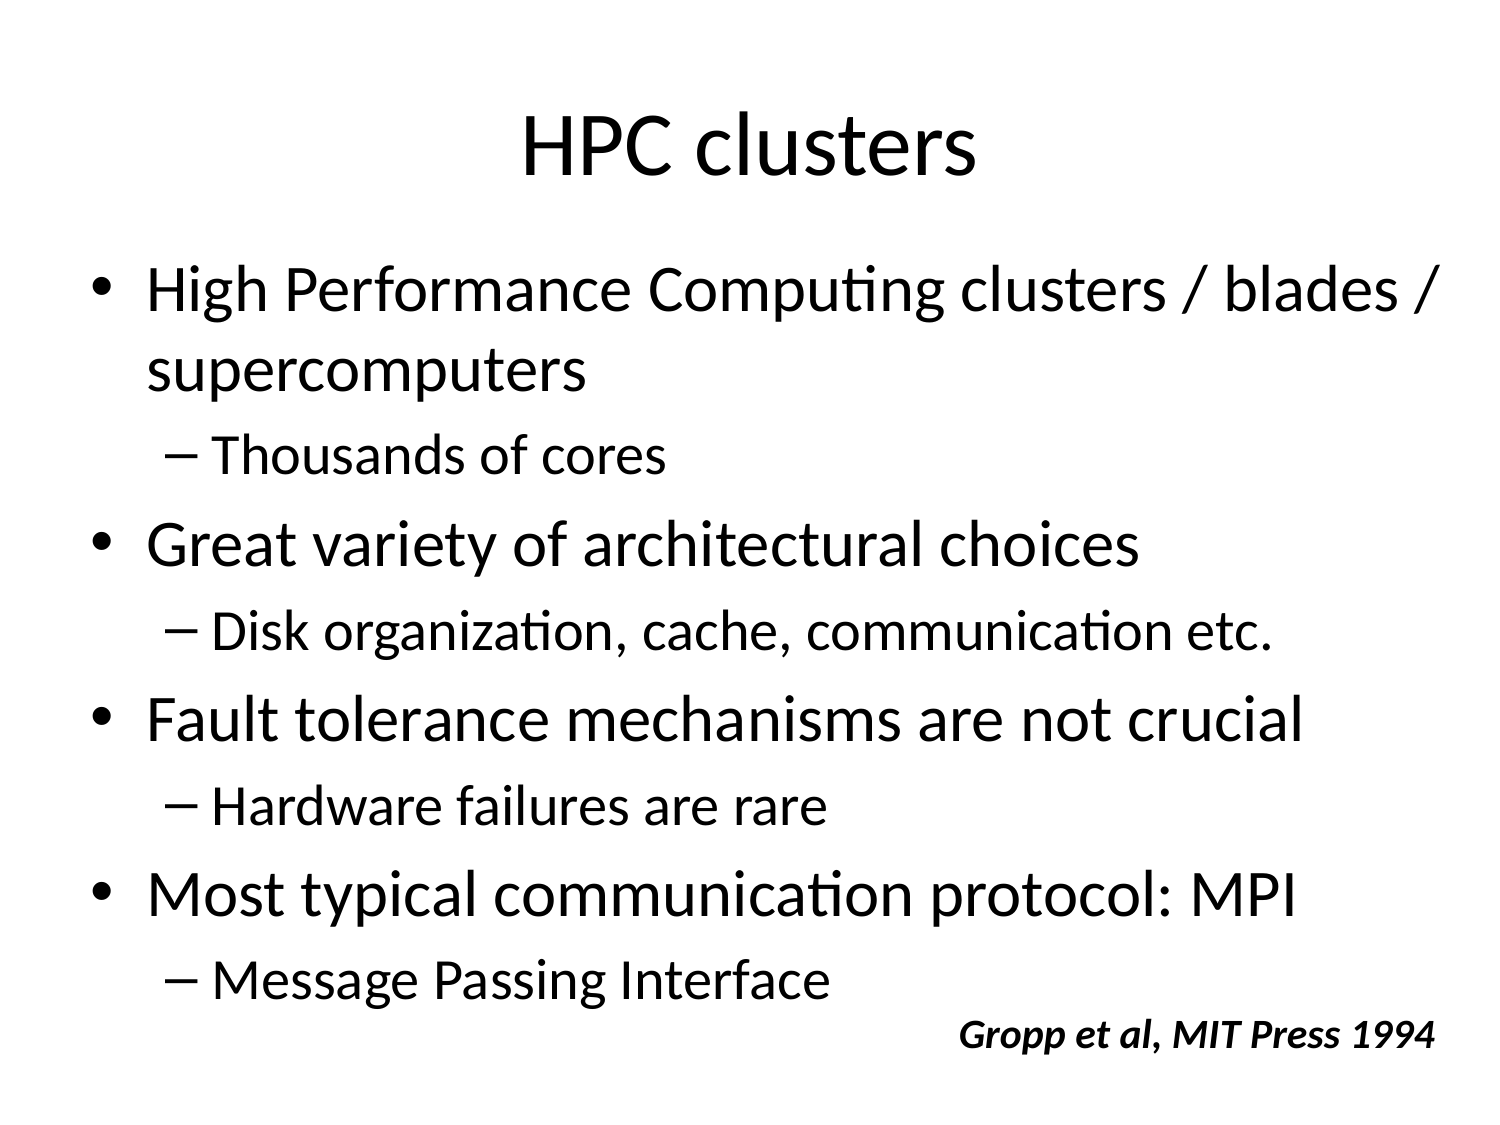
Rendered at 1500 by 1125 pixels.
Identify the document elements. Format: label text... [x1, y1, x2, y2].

title HPC clusters [75, 45, 1425, 233]
list High Performance Computing clusters / blades / supercomputers Thousands of cores Great variety of architectural choices Disk organization, cache, communication etc. Fault tolerance mechanisms are not crucial Hardware failures are rare Most typical communication protocol: MPI Message Passing Interface [75, 237, 1500, 1050]
text_box Gropp et al, MIT Press 1994 [924, 999, 1450, 1065]
